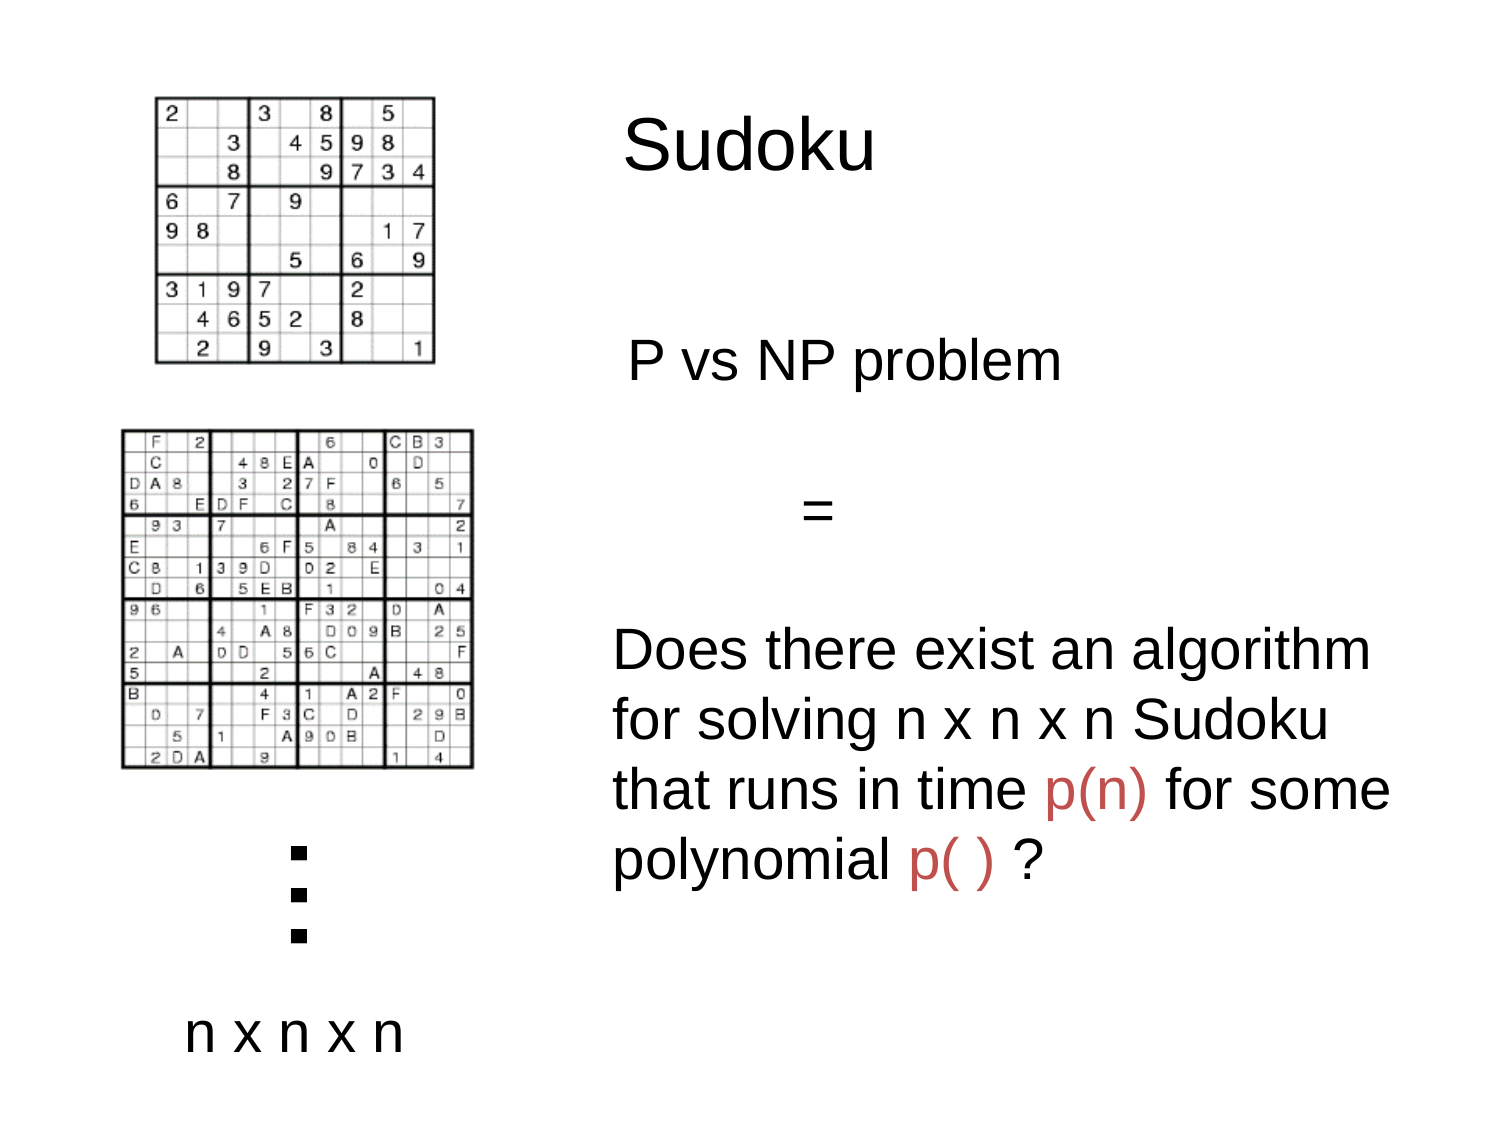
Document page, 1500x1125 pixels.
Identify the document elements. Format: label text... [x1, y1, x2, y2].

text_box n x n x n [169, 986, 421, 1072]
text_box P vs NP problem [612, 314, 1079, 400]
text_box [113, 422, 517, 810]
text_box Sudoku [607, 88, 892, 193]
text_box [144, 88, 472, 400]
text_box ... [150, 818, 345, 973]
text_box Does there exist an algorithm for solving n x n x n Sudoku that runs in time p(n) for some polynomial p( ) ? [598, 603, 1445, 899]
text_box = [786, 464, 850, 550]
